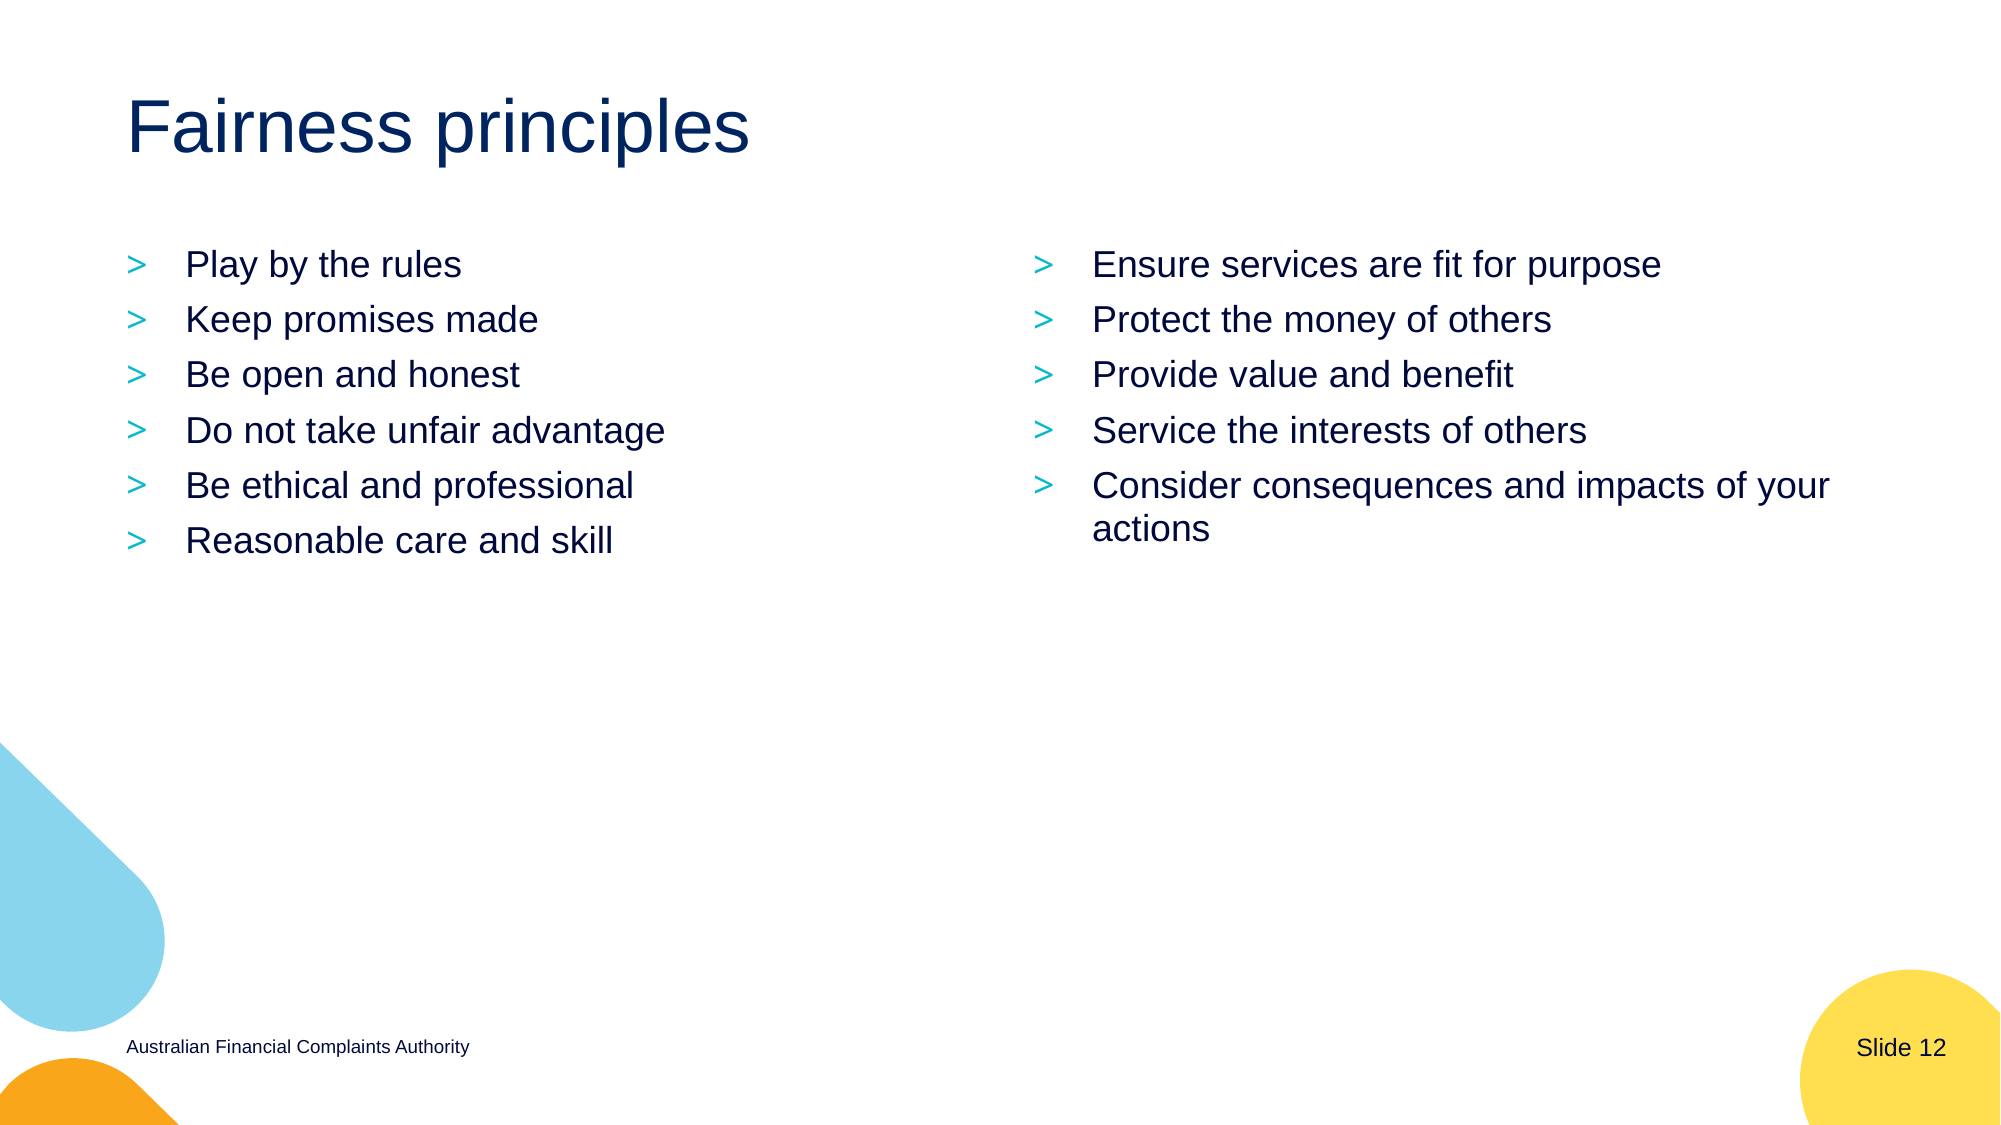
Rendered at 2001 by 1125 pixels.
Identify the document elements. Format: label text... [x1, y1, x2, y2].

footer Australian Financial Complaints Authority [111, 1016, 831, 1077]
list Ensure services are fit for purpose Protect the money of others Provide value and benefit Service the interests of others Consider consequences and impacts of your actions [1018, 235, 1889, 705]
list Play by the rules Keep promises made Be open and honest Do not take unfair advantage Be ethical and professional Reasonable care and skill [111, 235, 930, 660]
title Fairness principles [111, 80, 1889, 178]
slide_number Slide 12 [1770, 1016, 1962, 1077]
